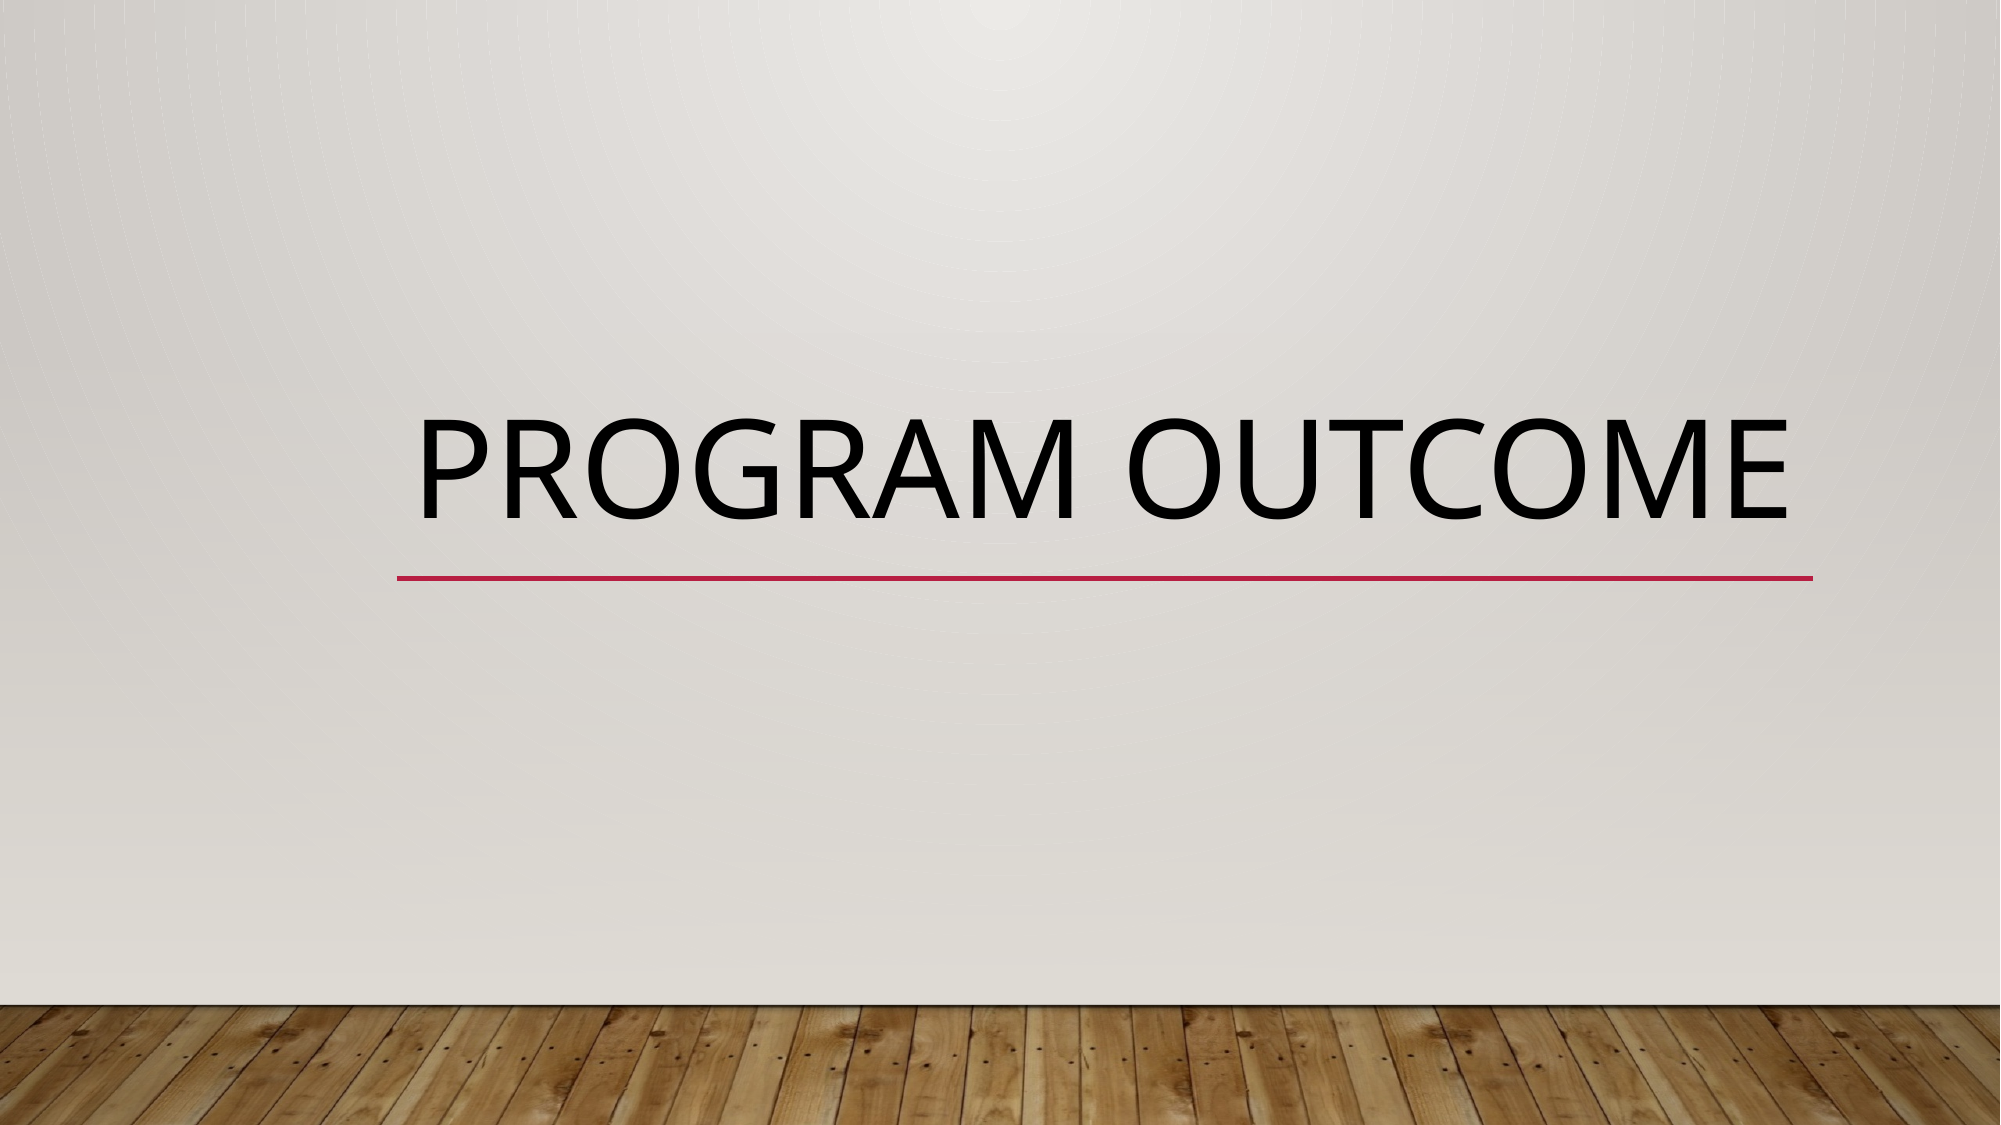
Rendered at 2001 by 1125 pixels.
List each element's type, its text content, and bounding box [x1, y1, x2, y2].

picture [0, 1005, 2000, 1125]
title Program outcome [396, 131, 1814, 549]
